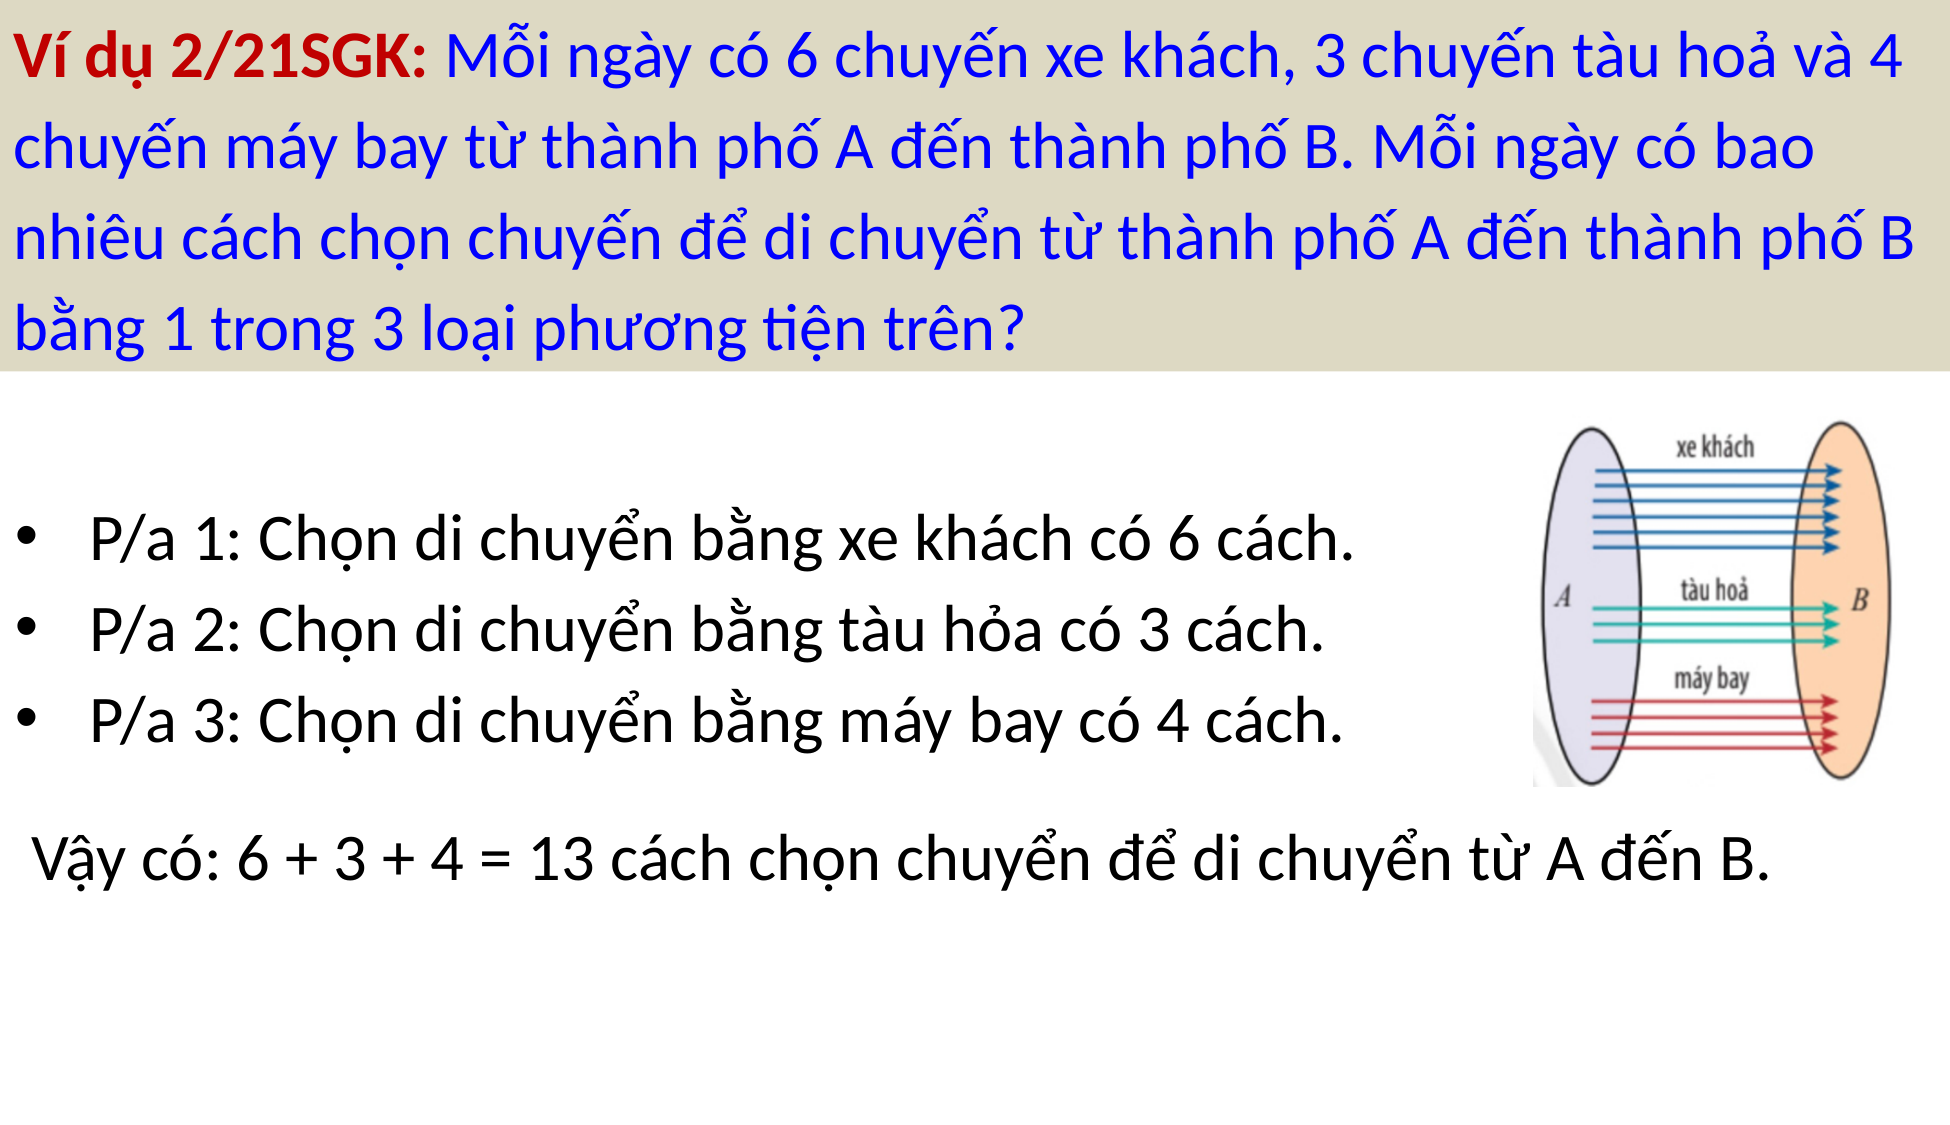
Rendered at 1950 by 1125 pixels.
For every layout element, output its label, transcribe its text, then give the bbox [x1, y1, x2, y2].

picture [1533, 412, 1897, 787]
text_box Ví dụ 2/21SGK: Mỗi ngày có 6 chuyến xe khách, 3 chuyến tàu hoả và 4 chuyến máy bay từ thành phố A đến thành phố B. Mỗi ngày có bao nhiêu cách chọn chuyến để di chuyển từ thành phố A đến thành phố B bằng 1 trong 3 loại phương tiện trên? [0, 0, 1950, 372]
text_box Vậy có: 6 + 3 + 4 = 13 cách chọn chuyển để di chuyển từ A đến B. [16, 795, 1849, 902]
text_box P/a 1: Chọn di chuyển bằng xe khách có 6 cách. P/a 2: Chọn di chuyển bằng tàu hỏa có 3 cách. P/a 3: Chọn di chuyển bằng máy bay có 4 cách. [0, 475, 1445, 764]
